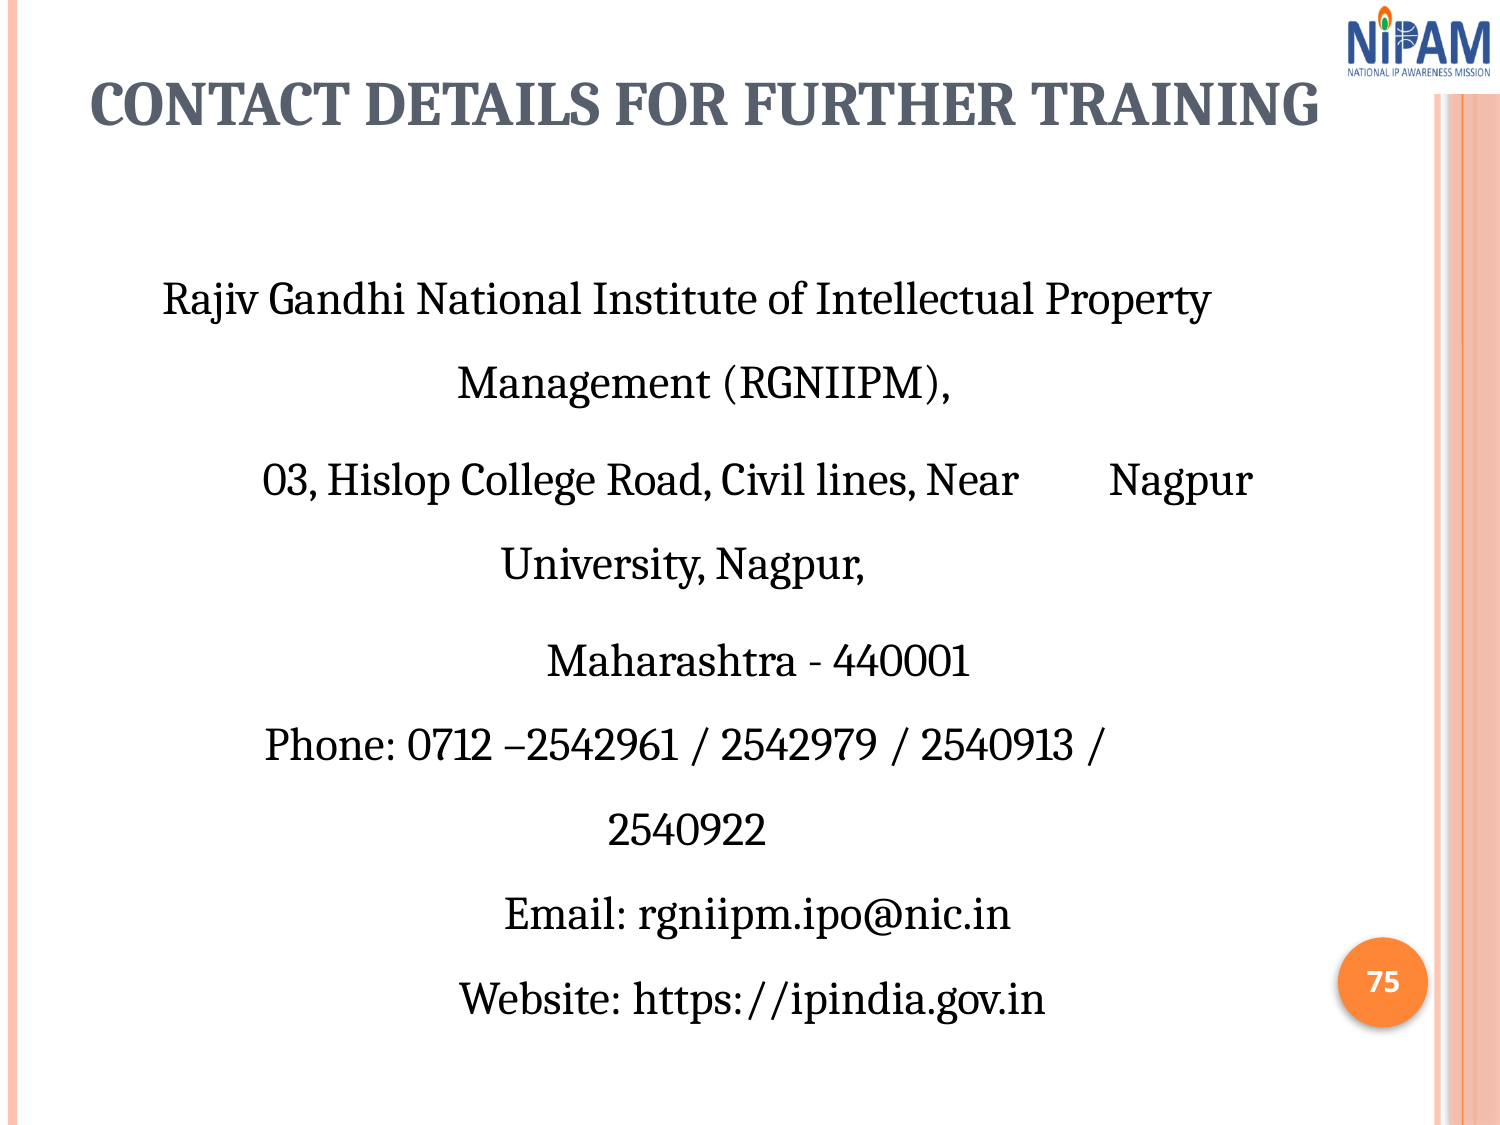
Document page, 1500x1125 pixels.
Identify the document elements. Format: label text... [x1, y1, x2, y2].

picture [1342, 0, 1500, 94]
title contact details for further training [75, 50, 1336, 146]
list Rajiv Gandhi National Institute of Intellectual Property Management (RGNIIPM), 03, Hislop College Road, Civil lines, Near Nagpur University, Nagpur, Maharashtra - 440001 Phone: 0712 –2542961 / 2542979 / 2540913 / 2540922 Email: rgniipm.ipo@nic.in Website: https://ipindia.gov.in [75, 231, 1300, 1032]
slide_number 75 [1333, 940, 1434, 1027]
